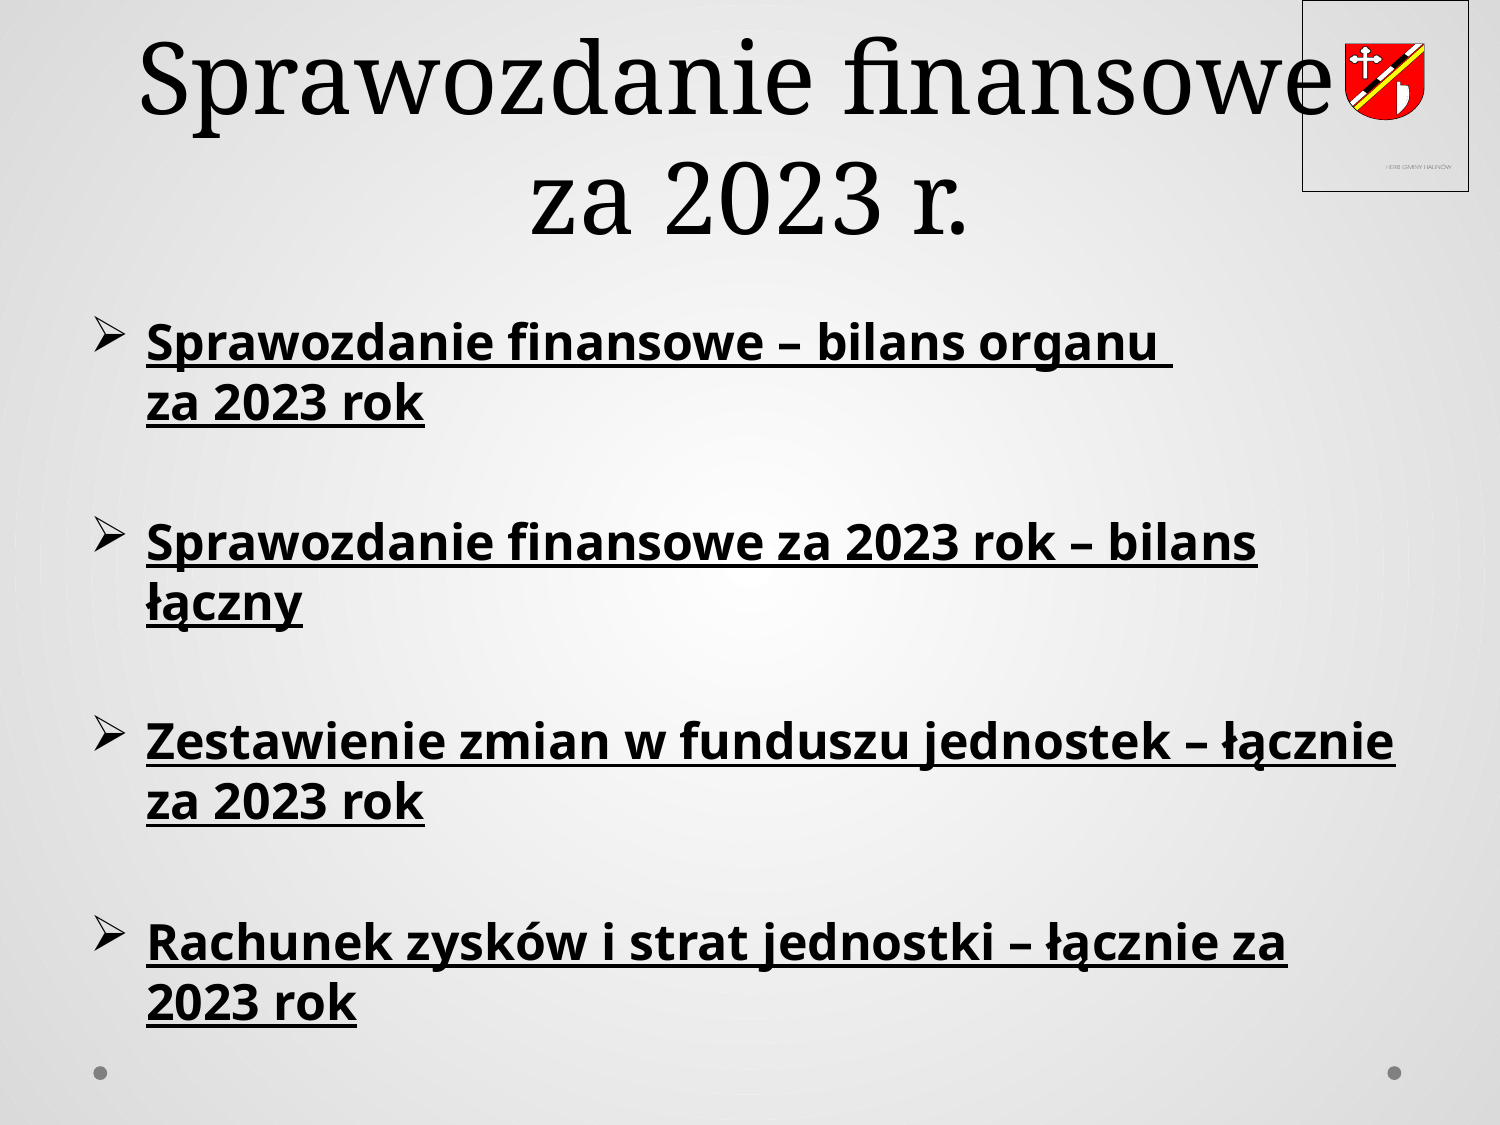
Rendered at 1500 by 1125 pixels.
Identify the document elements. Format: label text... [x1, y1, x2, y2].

list Sprawozdanie finansowe – bilans organu za 2023 rok Sprawozdanie finansowe za 2023 rok – bilans łączny Zestawienie zmian w funduszu jednostek – łącznie za 2023 rok Rachunek zysków i strat jednostki – łącznie za 2023 rok [75, 302, 1425, 1046]
title Sprawozdanie finansowe za 2023 r. [75, 0, 1425, 263]
picture [1301, 0, 1469, 192]
